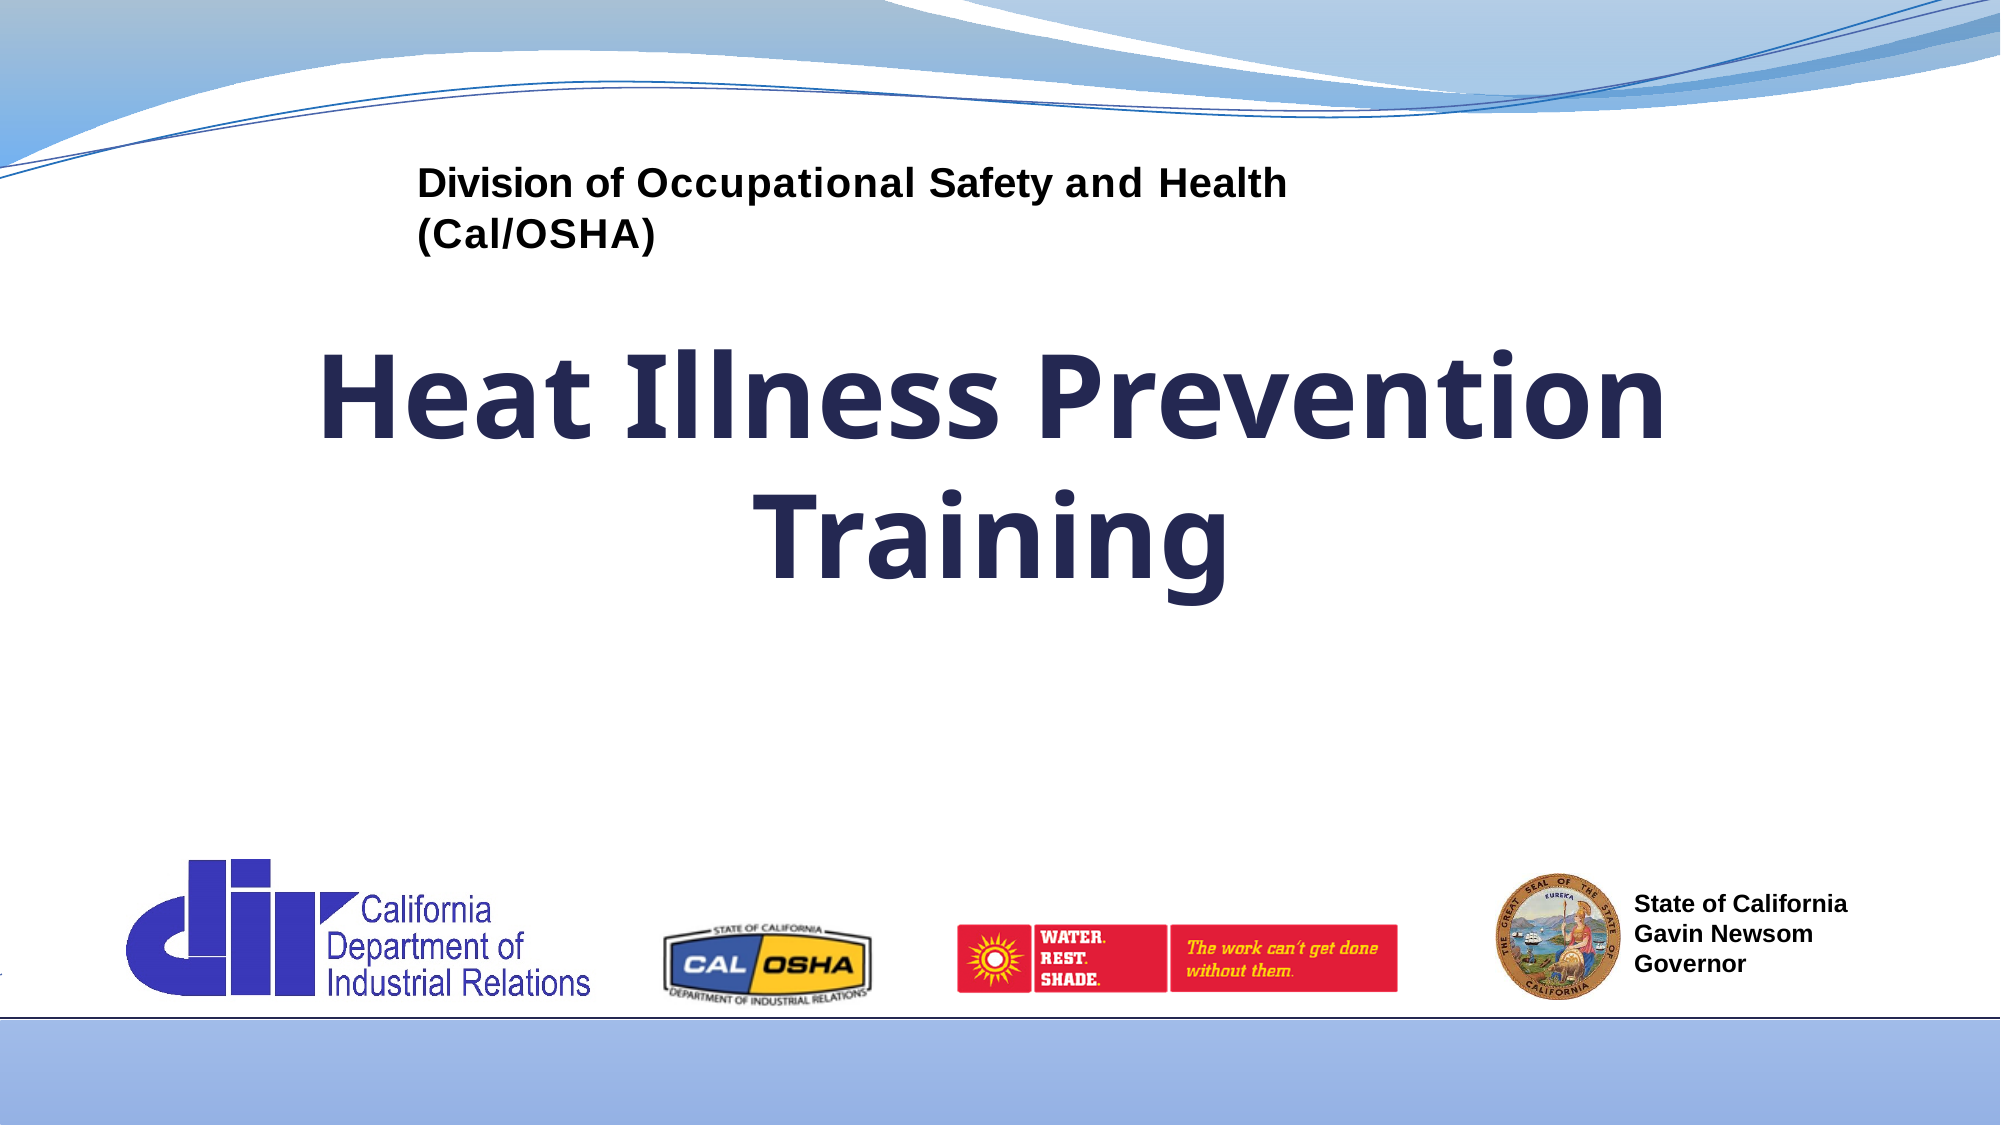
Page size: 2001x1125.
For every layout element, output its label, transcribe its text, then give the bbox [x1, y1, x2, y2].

picture [1495, 873, 1621, 1000]
picture [126, 859, 610, 1010]
picture [659, 921, 875, 1009]
picture [952, 921, 1404, 995]
title Heat Illness Prevention Training [135, 302, 1853, 603]
text_box Division of Occupational Safety and Health (Cal/OSHA) [414, 153, 1536, 257]
